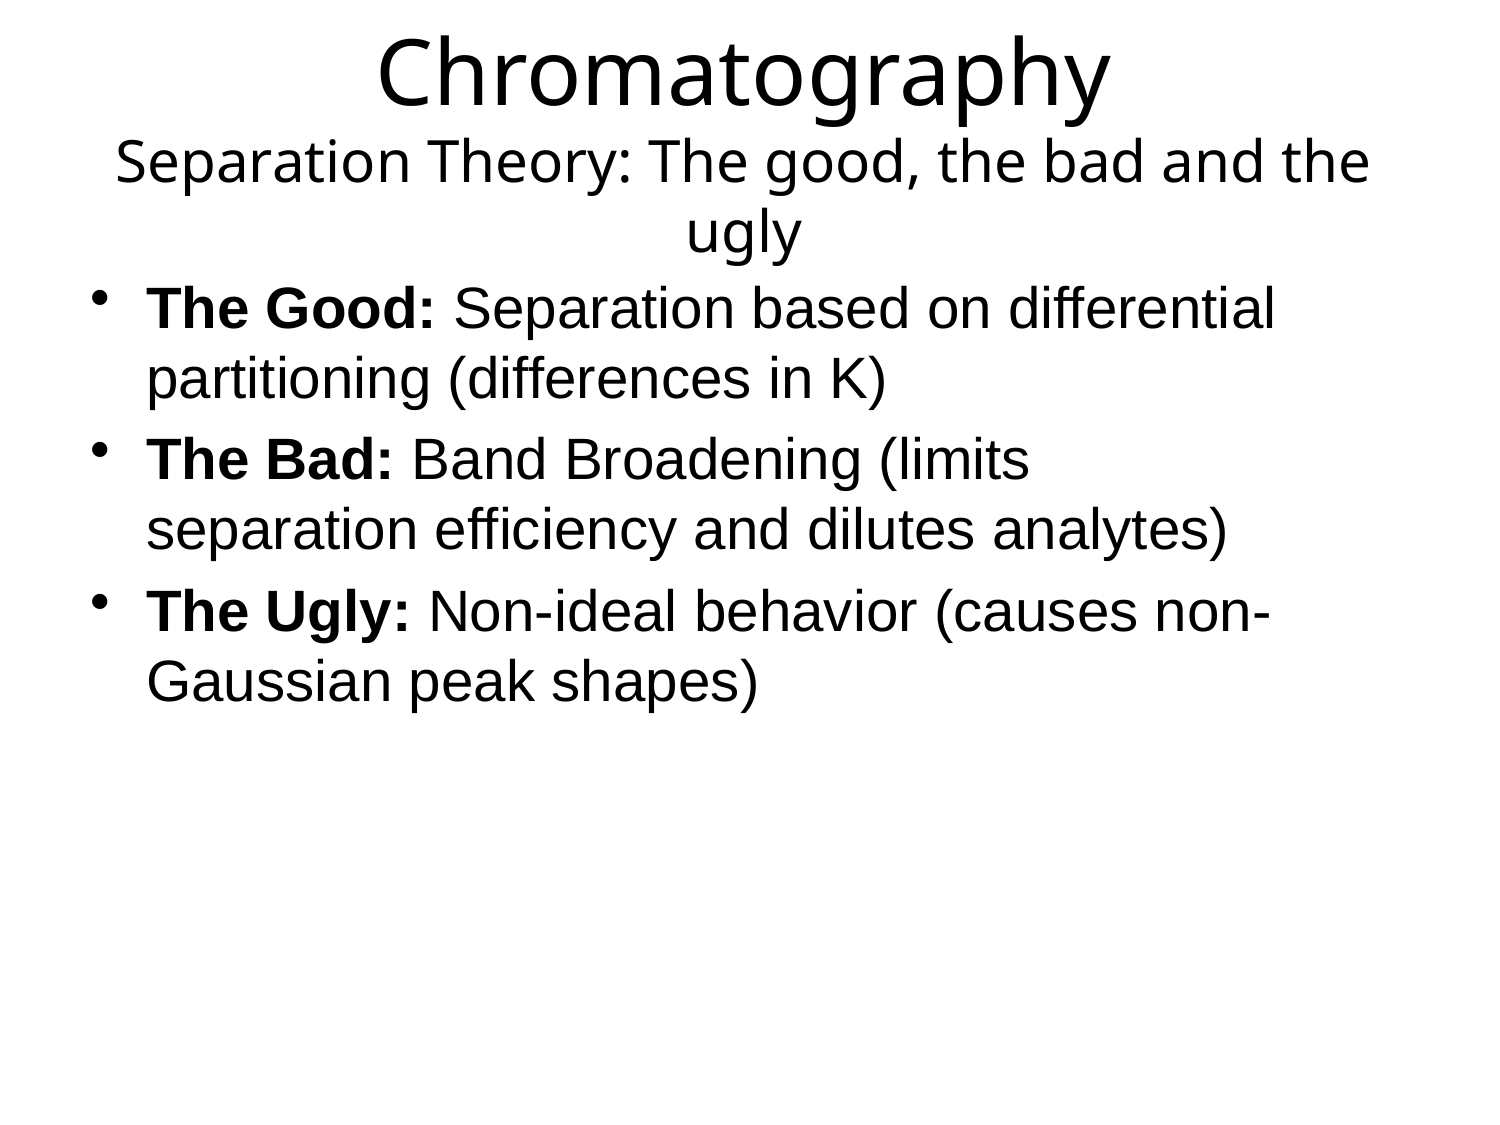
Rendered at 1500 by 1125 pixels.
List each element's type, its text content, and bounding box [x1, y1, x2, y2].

list The Good: Separation based on differential partitioning (differences in K) The Bad: Band Broadening (limits separation efficiency and dilutes analytes) The Ugly: Non-ideal behavior (causes non-Gaussian peak shapes) [75, 262, 1325, 1005]
title Chromatography Separation Theory: The good, the bad and the ugly [62, 45, 1425, 233]
